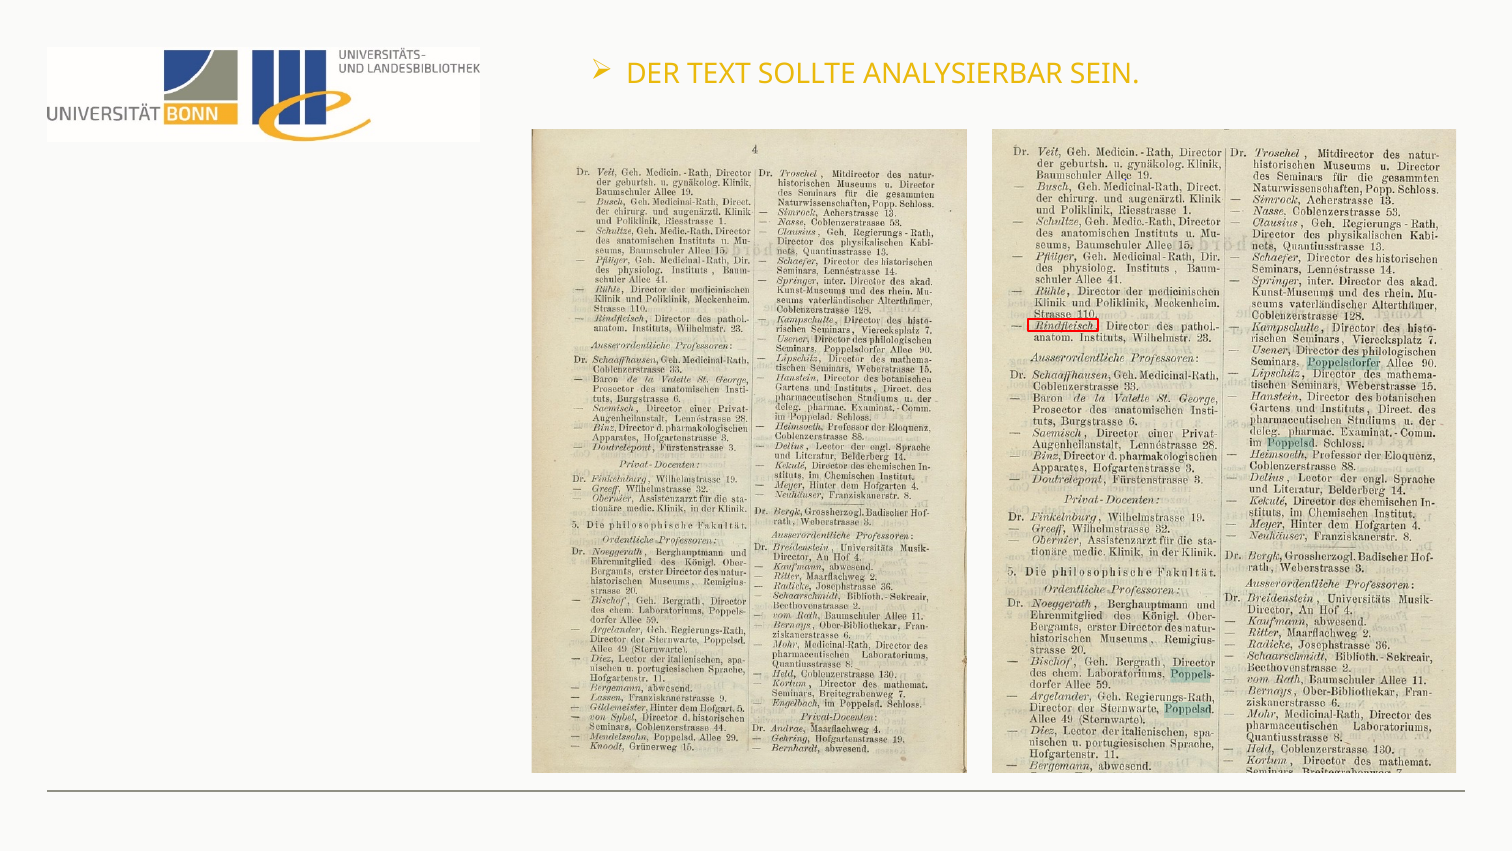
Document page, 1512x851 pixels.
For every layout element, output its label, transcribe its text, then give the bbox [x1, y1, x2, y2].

picture [47, 47, 480, 142]
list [531, 129, 968, 774]
title Der Text sollte analysierbar sein. [590, 35, 1158, 90]
picture [991, 129, 1457, 774]
